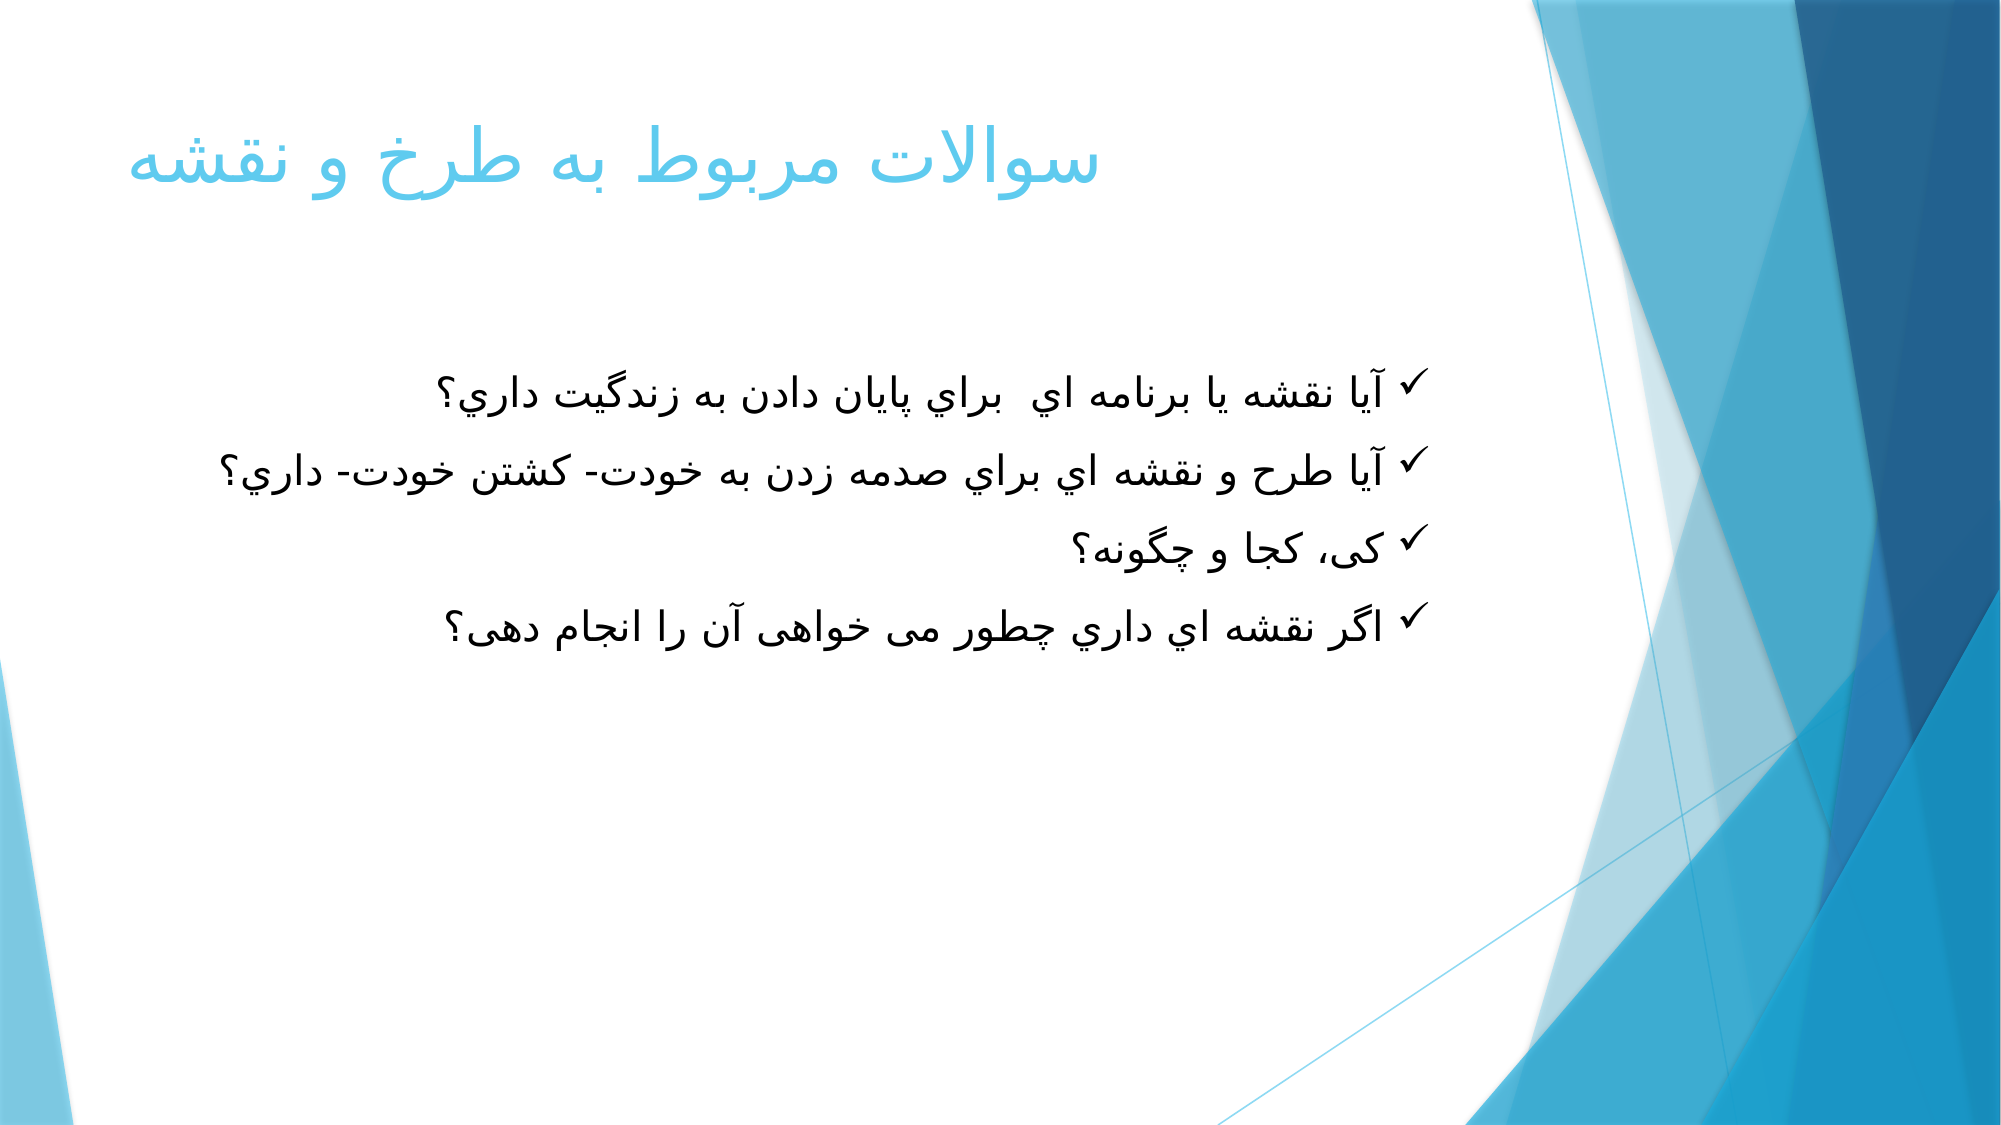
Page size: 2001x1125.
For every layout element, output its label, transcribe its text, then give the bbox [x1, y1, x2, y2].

title سوالات مربوط به طرخ و نقشه [111, 99, 1522, 317]
list آیا نقشه یا برنامه اي براي پایان دادن به زندگیت داري؟ آیا طرح و نقشه اي براي صدمه زدن به خودت- کشتن خودت- داري؟ کی، کجا و چگونه؟ اگر نقشه اي داري چطور می خواهی آن را انجام دهی؟ [111, 354, 1522, 992]
